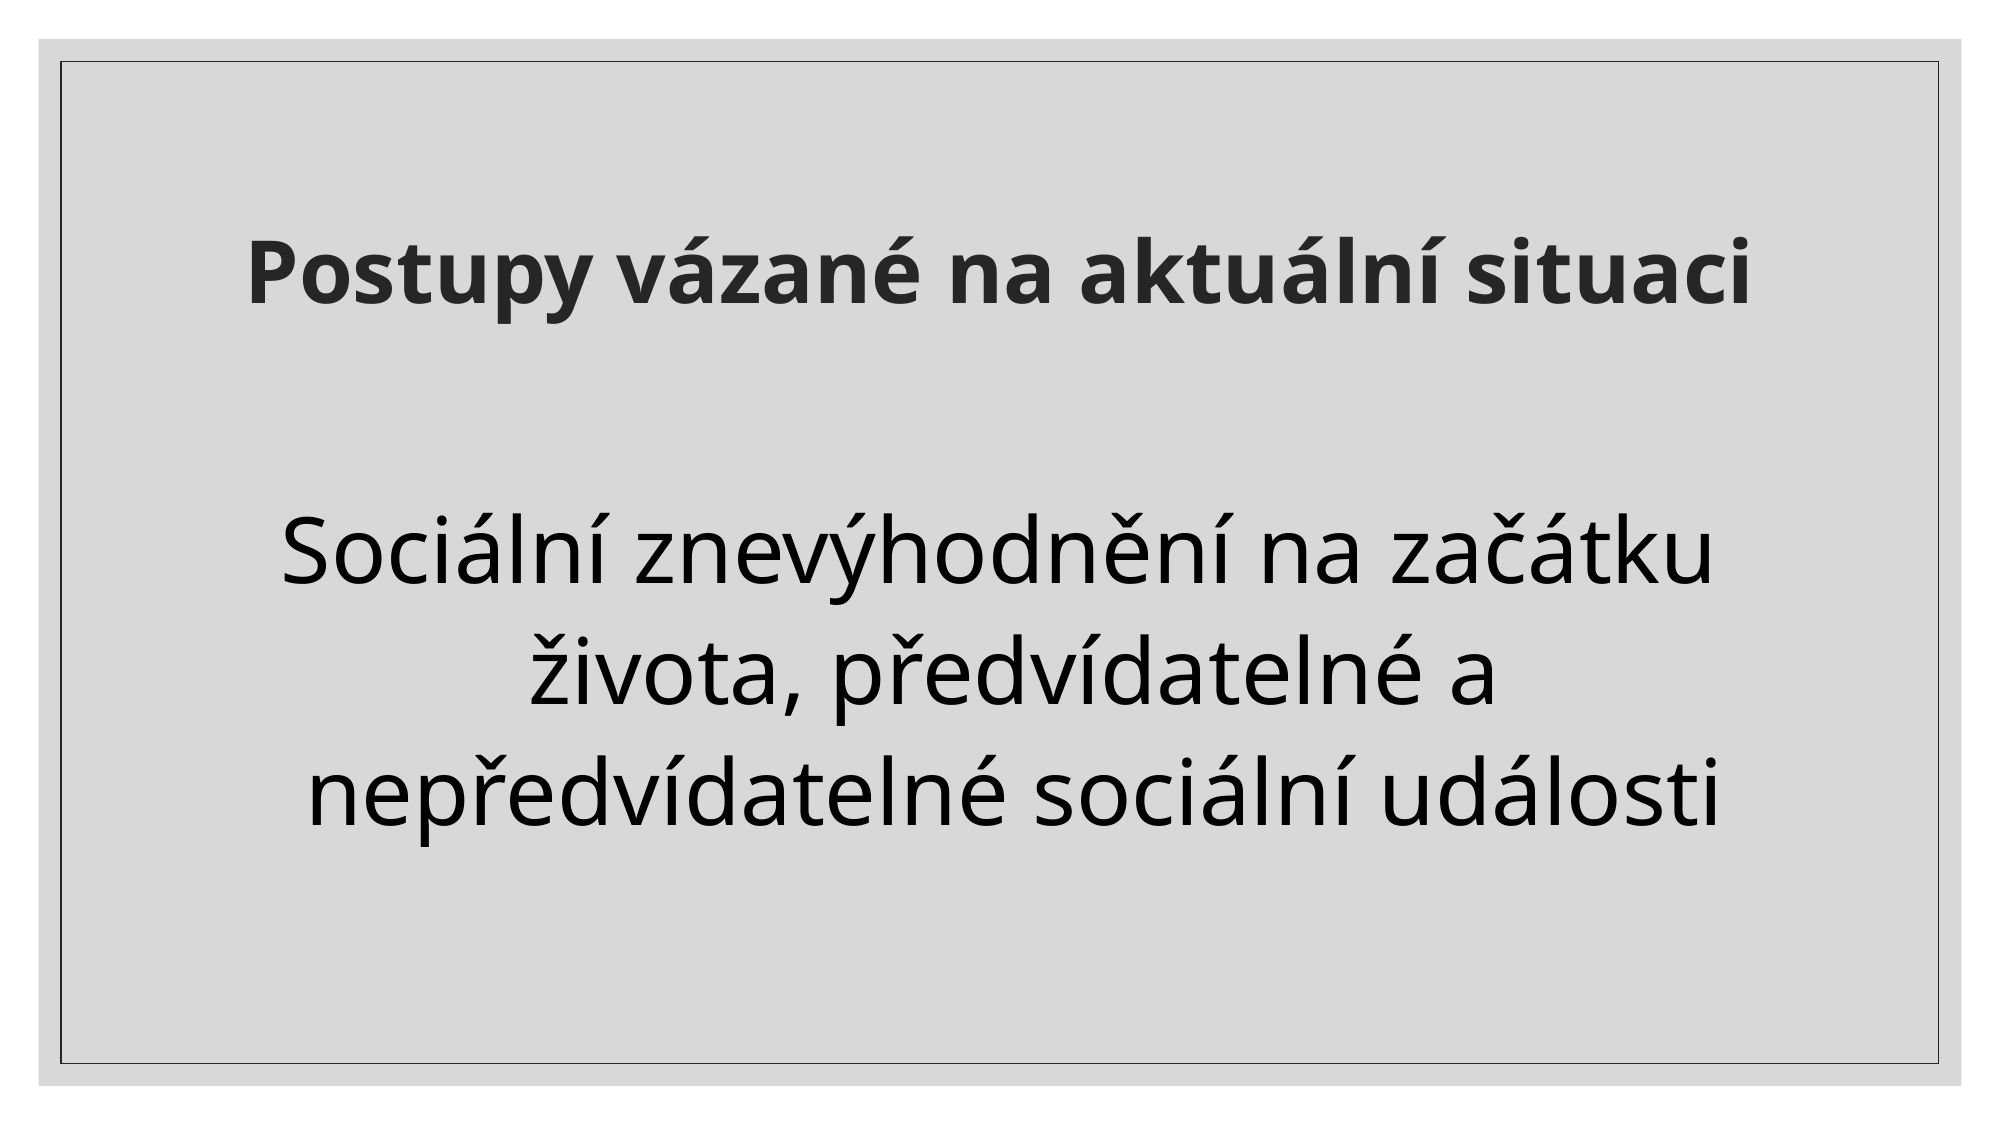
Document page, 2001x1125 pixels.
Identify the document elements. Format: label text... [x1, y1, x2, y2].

list Sociální znevýhodnění na začátku života, předvídatelné a nepředvídatelné sociální události [174, 345, 1825, 977]
title Postupy vázané na aktuální situaci [174, 105, 1825, 331]
